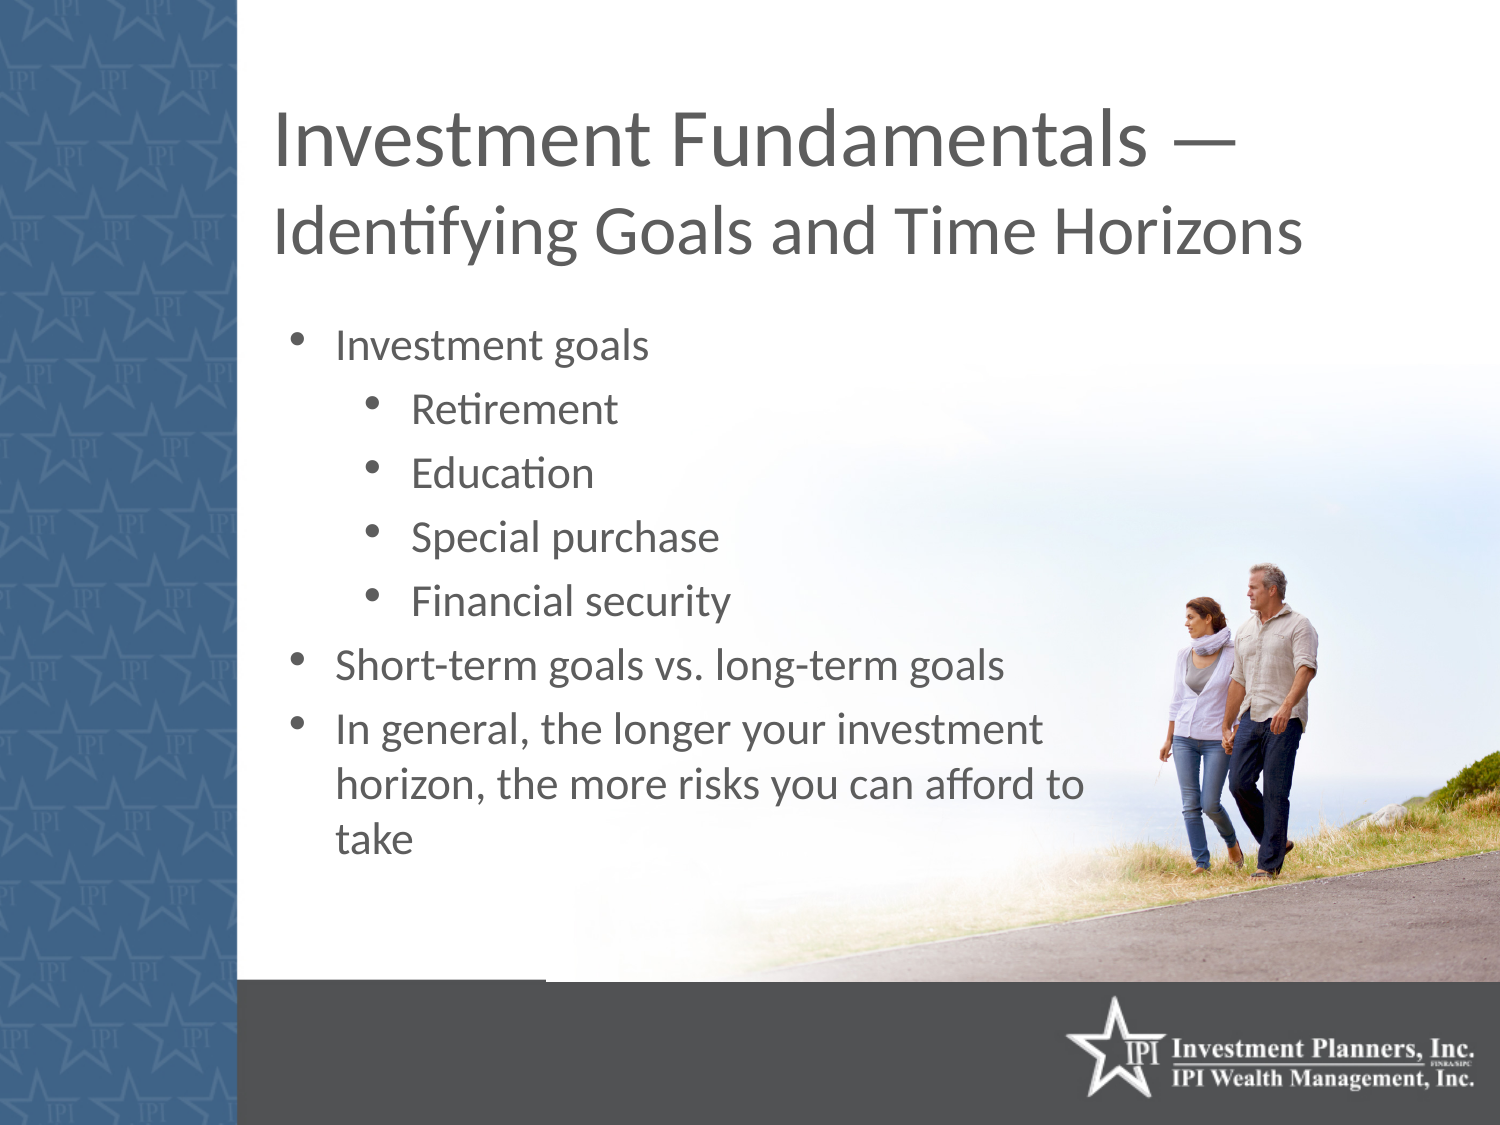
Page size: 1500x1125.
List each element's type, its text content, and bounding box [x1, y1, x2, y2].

list Investment goals Retirement Education Special purchase Financial security Short-term goals vs. long-term goals In general, the longer your investment horizon, the more risks you can afford to take [273, 306, 545, 982]
title Investment Fundamentals — Identifying Goals and Time Horizons [257, 76, 1456, 277]
picture [0, 0, 1500, 1125]
